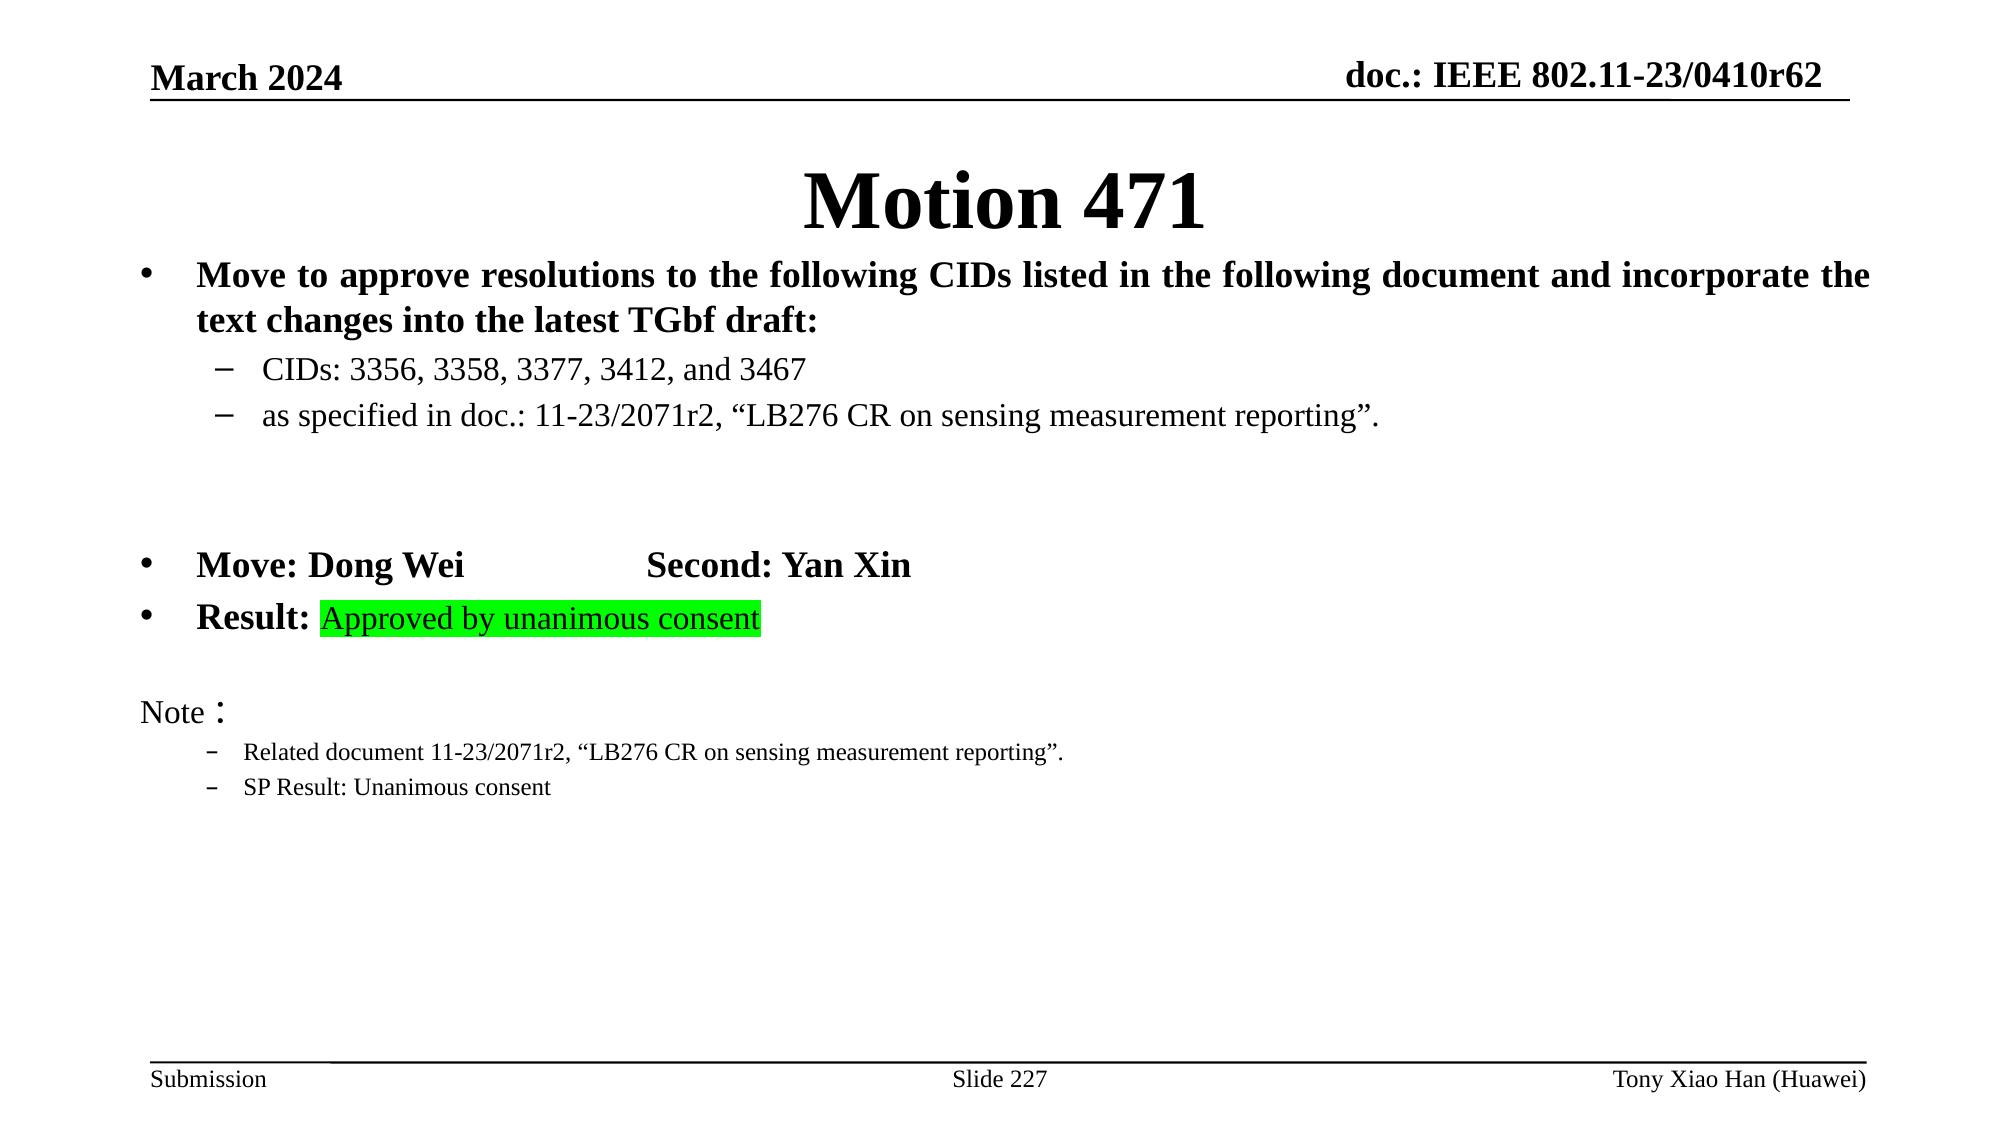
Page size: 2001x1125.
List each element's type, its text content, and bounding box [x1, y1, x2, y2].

text_box Move to approve resolutions to the following CIDs listed in the following document and incorporate the text changes into the latest TGbf draft: CIDs: 3356, 3358, 3377, 3412, and 3467 as specified in doc.: 11-23/2071r2, “LB276 CR on sensing measurement reporting”. Move: Dong Wei Second: Yan Xin Result: Approved by unanimous consent Note： Related document 11-23/2071r2, “LB276 CR on sensing measurement reporting”. SP Result: Unanimous consent [125, 212, 1888, 988]
text_box Motion 471 [368, 137, 1644, 212]
